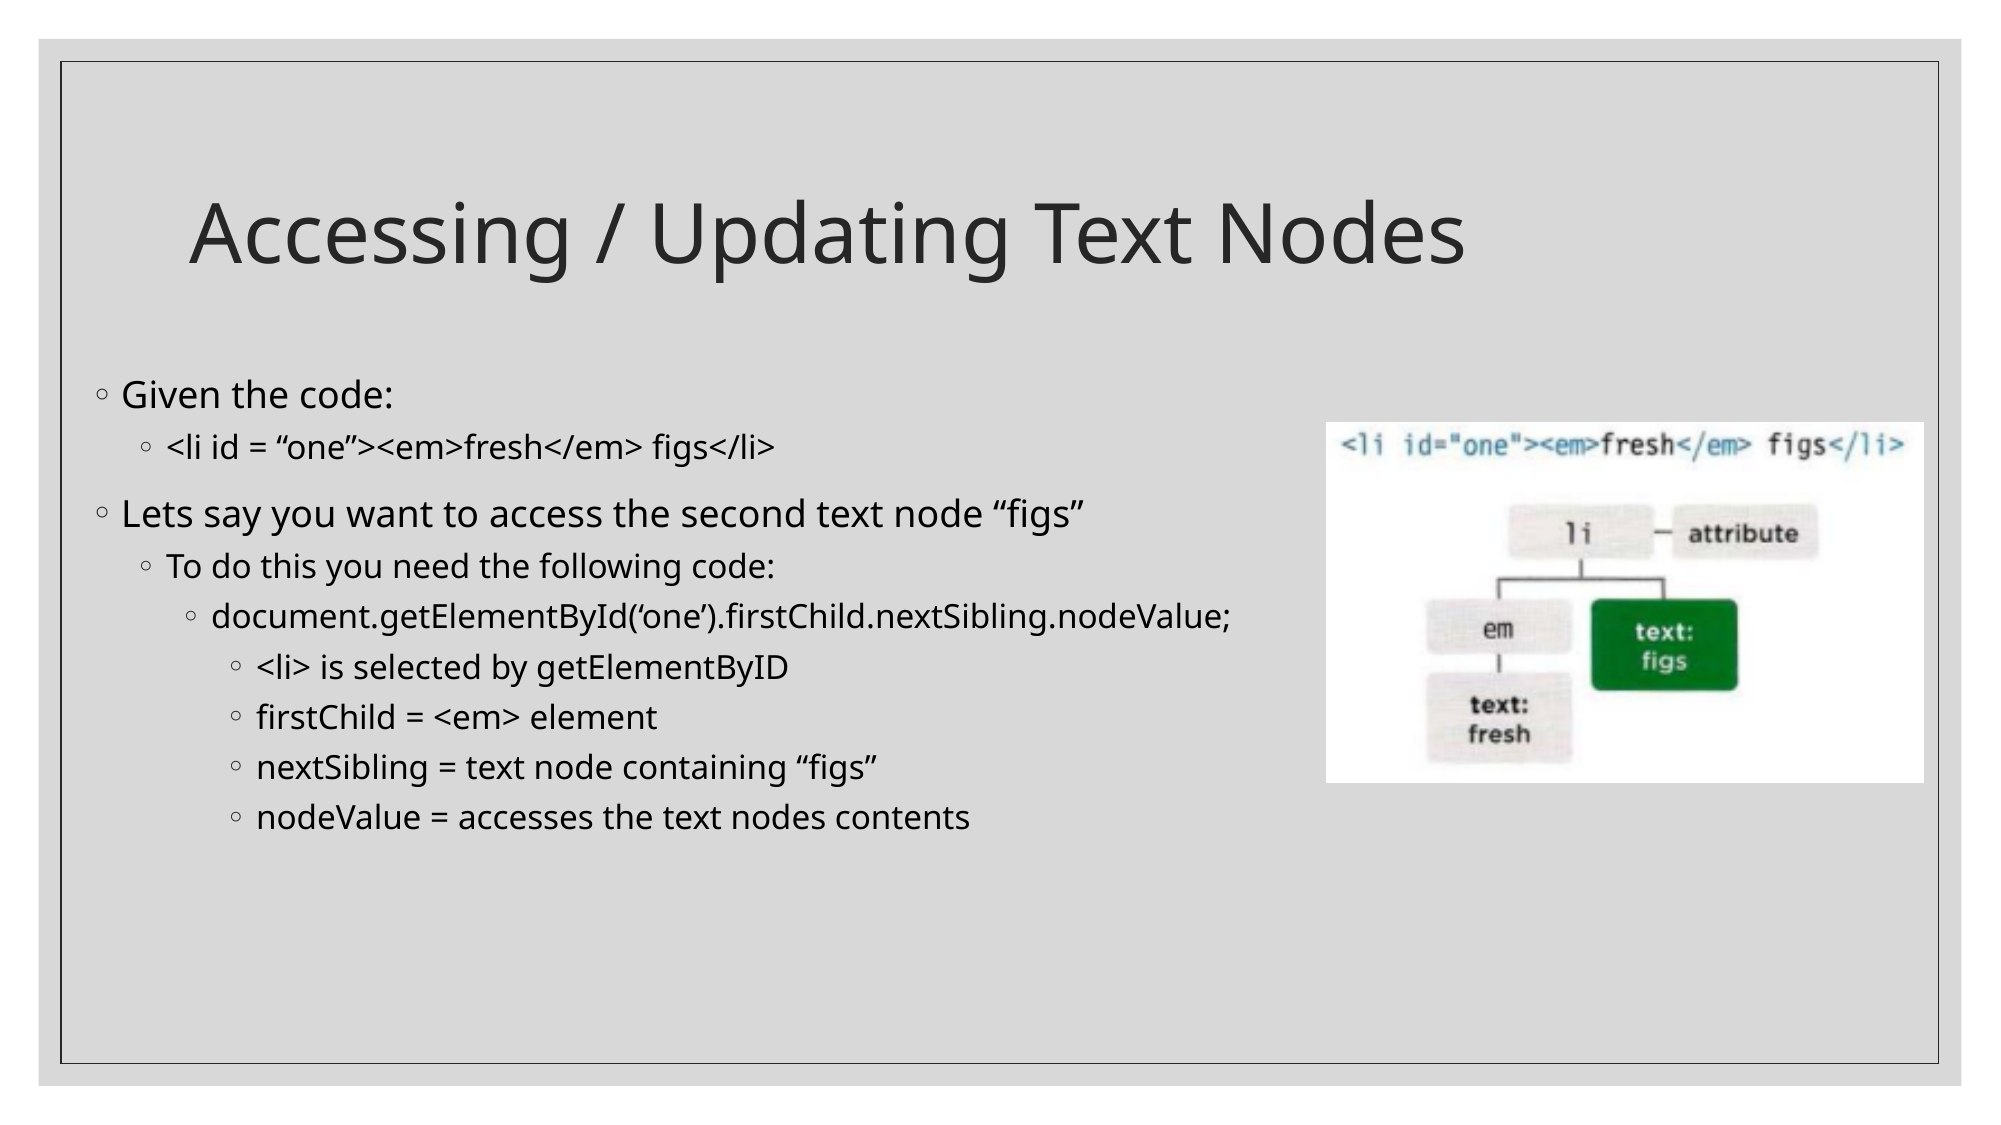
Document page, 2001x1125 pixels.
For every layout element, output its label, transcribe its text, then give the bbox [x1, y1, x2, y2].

list Given the code: <li id = “one”><em>fresh</em> figs</li> Lets say you want to access the second text node “figs” To do this you need the following code: document.getElementById(‘one’).firstChild.nextSibling.nodeValue; <li> is selected by getElementByID firstChild = <em> element nextSibling = text node containing “figs” nodeValue = accesses the text nodes contents [76, 359, 1297, 1020]
title Accessing / Updating Text Nodes [174, 131, 1825, 343]
picture [1326, 422, 1924, 783]
